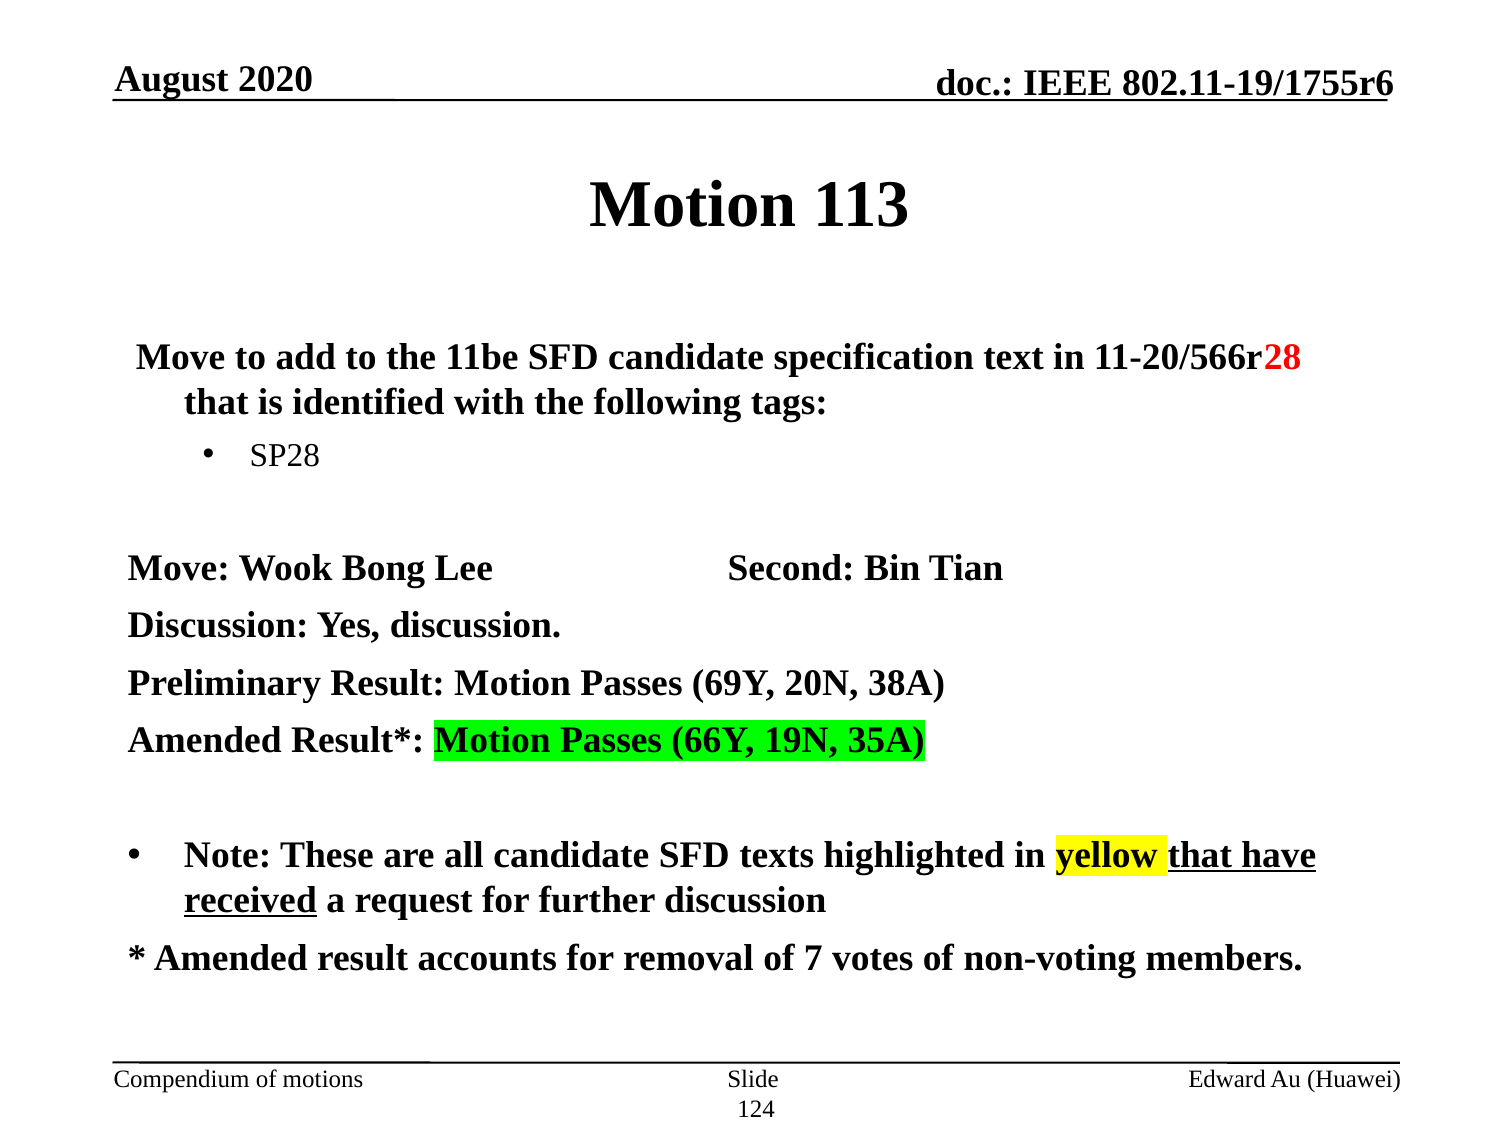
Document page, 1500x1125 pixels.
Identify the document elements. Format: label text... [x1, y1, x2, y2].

list Move to add to the 11be SFD candidate specification text in 11-20/566r28 that is identified with the following tags: SP28 Move: Wook Bong Lee Second: Bin Tian Discussion: Yes, discussion. Preliminary Result: Motion Passes (69Y, 20N, 38A) Amended Result*: Motion Passes (66Y, 19N, 35A) Note: These are all candidate SFD texts highlighted in yellow that have received a request for further discussion * Amended result accounts for removal of 7 votes of non-voting members. [112, 324, 1388, 1000]
title Motion 113 [112, 112, 1388, 288]
slide_number Slide 124 [712, 1061, 800, 1123]
footer Edward Au (Huawei) [878, 1061, 1402, 1093]
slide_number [114, 54, 423, 100]
